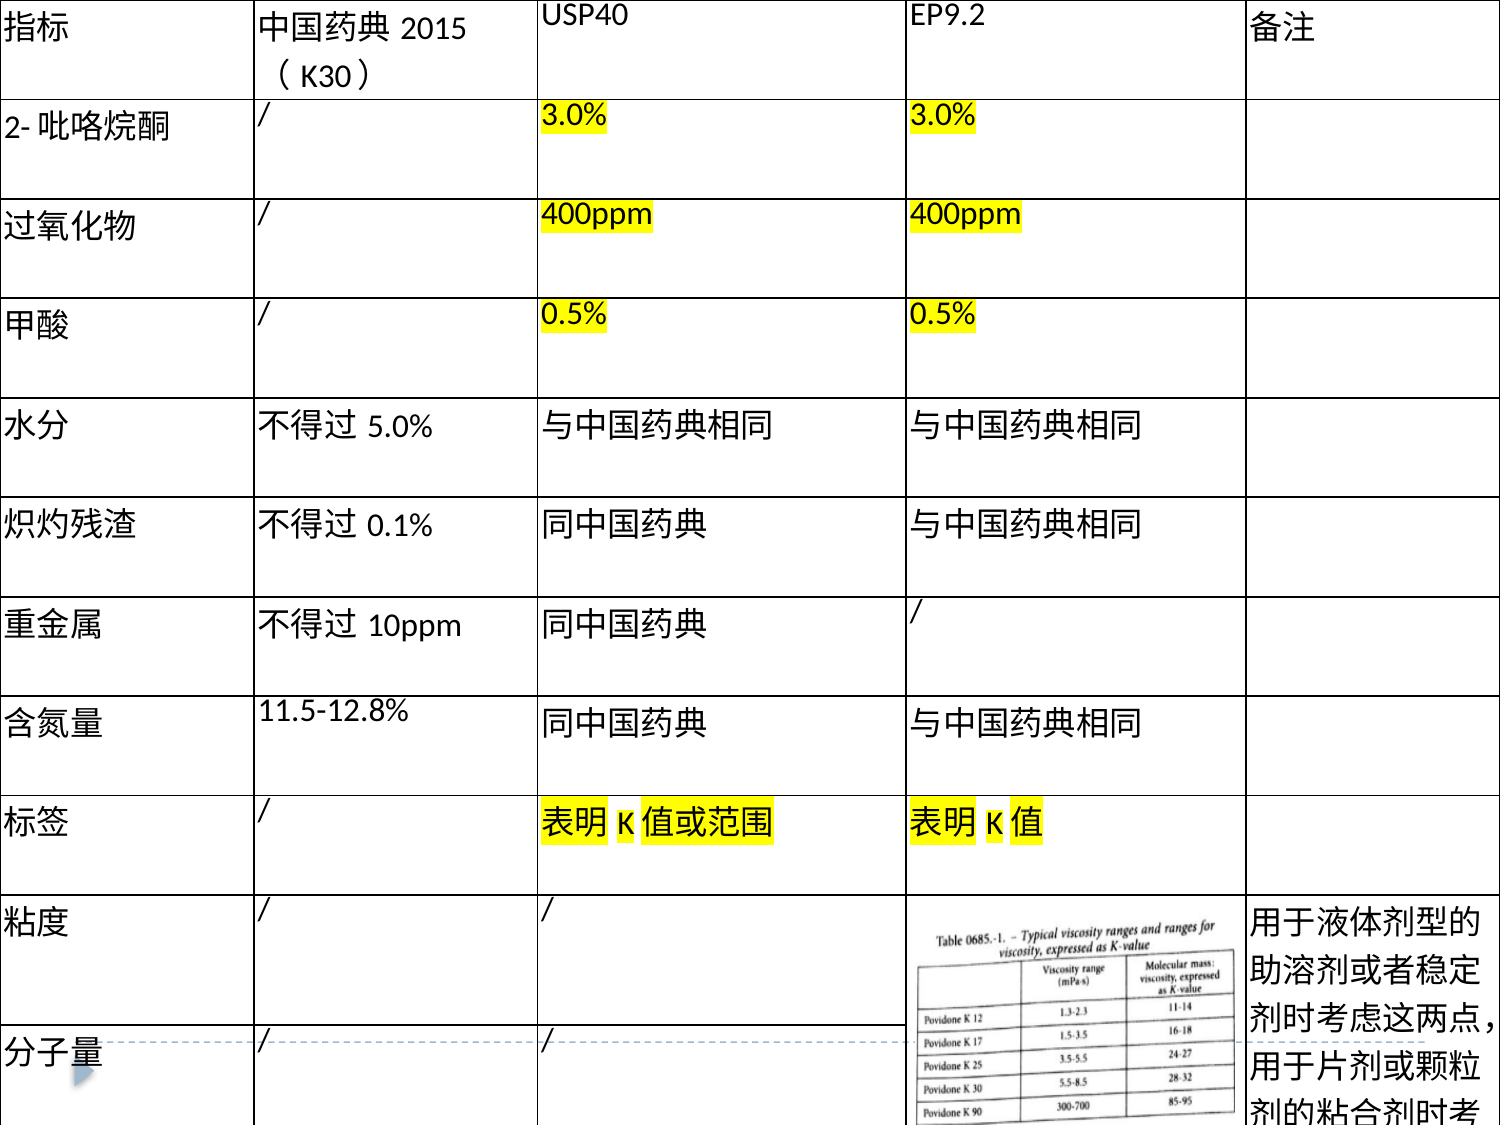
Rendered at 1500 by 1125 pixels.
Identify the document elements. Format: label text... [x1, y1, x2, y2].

table_cell 与中国药典相同 [538, 399, 905, 496]
table_cell [1247, 100, 1499, 198]
table_cell 同中国药典 [538, 598, 905, 695]
table_cell 2-吡咯烷酮 [1, 100, 253, 198]
table_cell / [538, 896, 905, 1024]
table_cell 甲酸 [1, 299, 253, 397]
table_cell / [255, 796, 537, 894]
table_cell 标签 [1, 796, 253, 894]
table_cell / [255, 896, 537, 1024]
table_cell / [255, 100, 537, 198]
table_cell 表明K值 [907, 796, 1245, 894]
table_header EP9.2 [907, 1, 1245, 99]
table_cell 粘度 [1, 896, 253, 1024]
table_cell 不得过5.0% [255, 399, 537, 496]
table_cell 过氧化物 [1, 200, 253, 297]
table_header USP40 [538, 1, 905, 99]
table_cell / [255, 1026, 537, 1125]
table_cell 11.5-12.8% [255, 697, 537, 795]
table_cell [1247, 598, 1499, 695]
table_cell 同中国药典 [538, 697, 905, 795]
table_cell 与中国药典相同 [907, 697, 1245, 795]
table_cell 与中国药典相同 [907, 498, 1245, 596]
table_cell 3.0% [907, 100, 1245, 198]
table_cell 400ppm [538, 200, 905, 297]
table_cell 3.0% [538, 100, 905, 198]
table_header 备注 [1247, 1, 1499, 99]
table_cell 同中国药典 [538, 498, 905, 596]
table_header 指标 [1, 1, 253, 99]
table_cell 400ppm [907, 200, 1245, 297]
table_cell / [255, 200, 537, 297]
table_cell 重金属 [1, 598, 253, 695]
table_header 中国药典2015（K30） [255, 1, 537, 99]
table_cell 用于液体剂型的助溶剂或者稳定剂时考虑这两点，用于片剂或颗粒剂的粘合剂时考虑分子量。 [1247, 896, 1499, 1125]
table_cell [1247, 697, 1499, 795]
table_cell [1247, 299, 1499, 397]
table_cell [1247, 498, 1499, 596]
table_cell / [907, 598, 1245, 695]
table_cell 含氮量 [1, 697, 253, 795]
table_cell / [255, 299, 537, 397]
table_cell 0.5% [538, 299, 905, 397]
table_cell 不得过0.1% [255, 498, 537, 596]
table_cell [907, 896, 1245, 1125]
table_cell 炽灼残渣 [1, 498, 253, 596]
picture [915, 904, 1235, 1125]
table_cell 不得过10ppm [255, 598, 537, 695]
table_cell [1247, 796, 1499, 894]
table_cell [1247, 399, 1499, 496]
table_cell / [538, 1026, 905, 1125]
table_cell 水分 [1, 399, 253, 496]
table_cell [1247, 200, 1499, 297]
table_cell 分子量 [1, 1026, 253, 1125]
table_cell 与中国药典相同 [907, 399, 1245, 496]
table_cell 0.5% [907, 299, 1245, 397]
table_cell 表明K值或范围 [538, 796, 905, 894]
